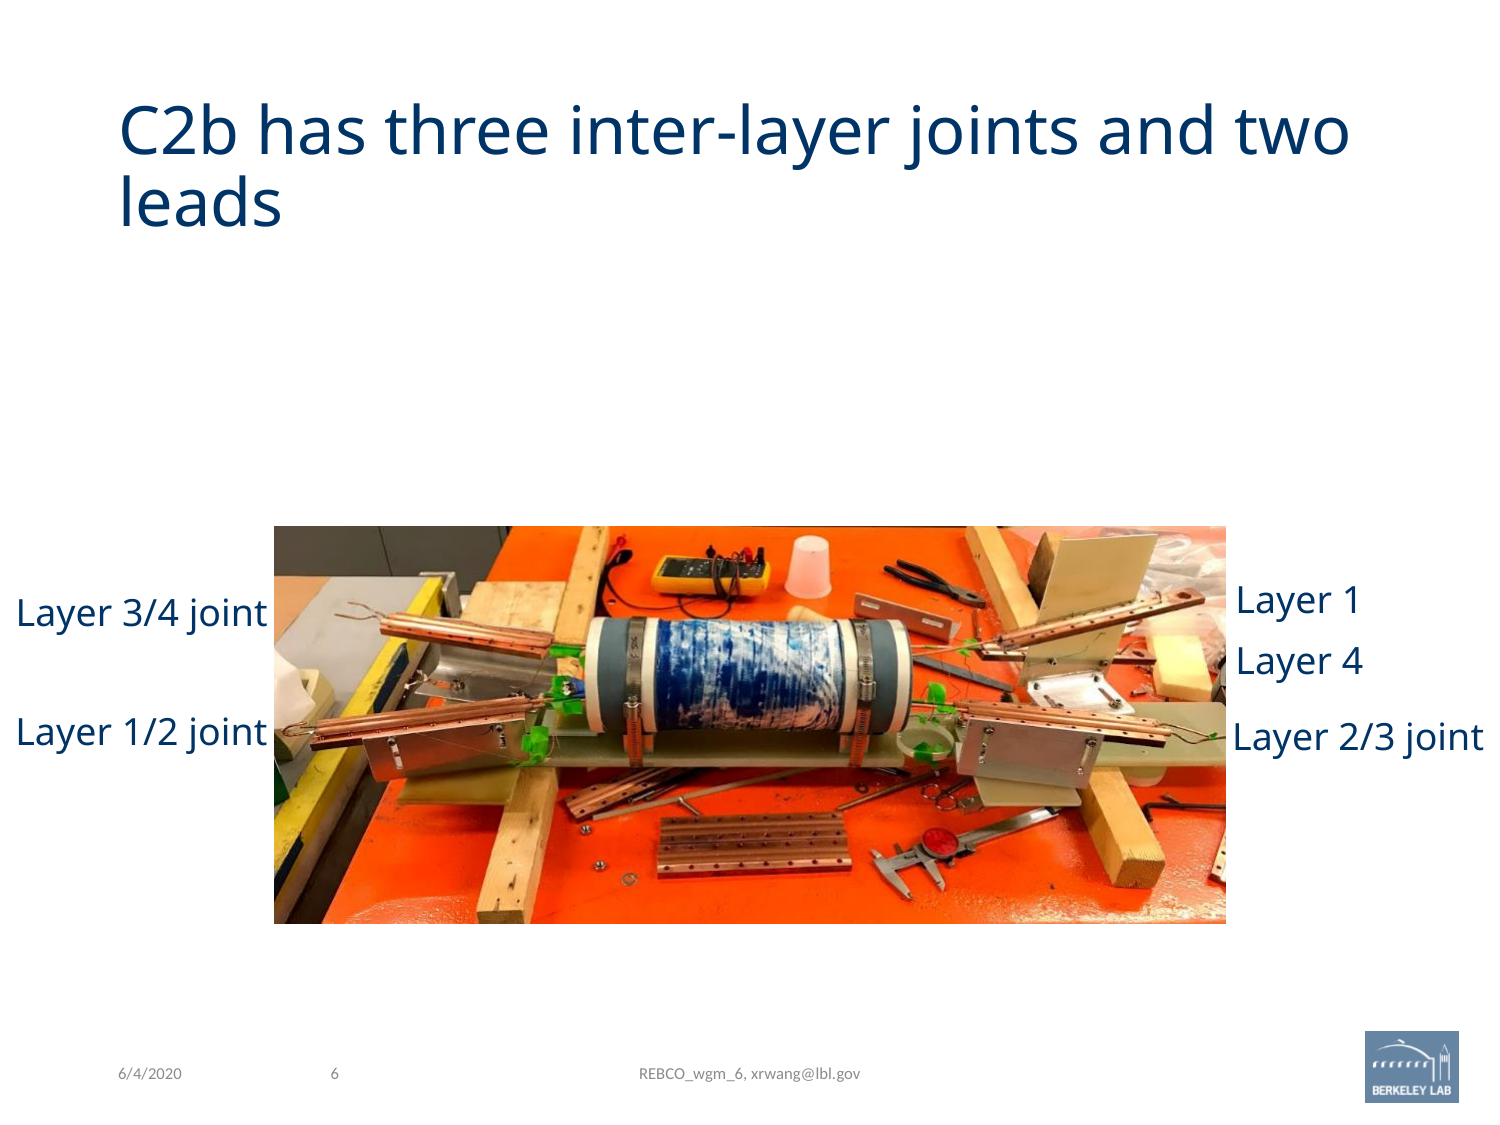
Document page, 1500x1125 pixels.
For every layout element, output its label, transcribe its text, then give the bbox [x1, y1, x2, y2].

footer REBCO_wgm_6, xrwang@lbl.gov [496, 1042, 1004, 1103]
text_box Layer 3/4 joint [0, 581, 274, 642]
text_box Layer 1/2 joint [0, 700, 274, 761]
text_box Layer 2/3 joint [1226, 705, 1499, 765]
title C2b has three inter-layer joints and two leads [103, 59, 1397, 278]
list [274, 526, 1226, 924]
picture [1365, 1031, 1459, 1103]
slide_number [103, 1042, 247, 1103]
text_box Layer 4 [1226, 629, 1379, 690]
text_box Layer 1 [1226, 569, 1379, 629]
slide_number 6 [273, 1042, 354, 1103]
